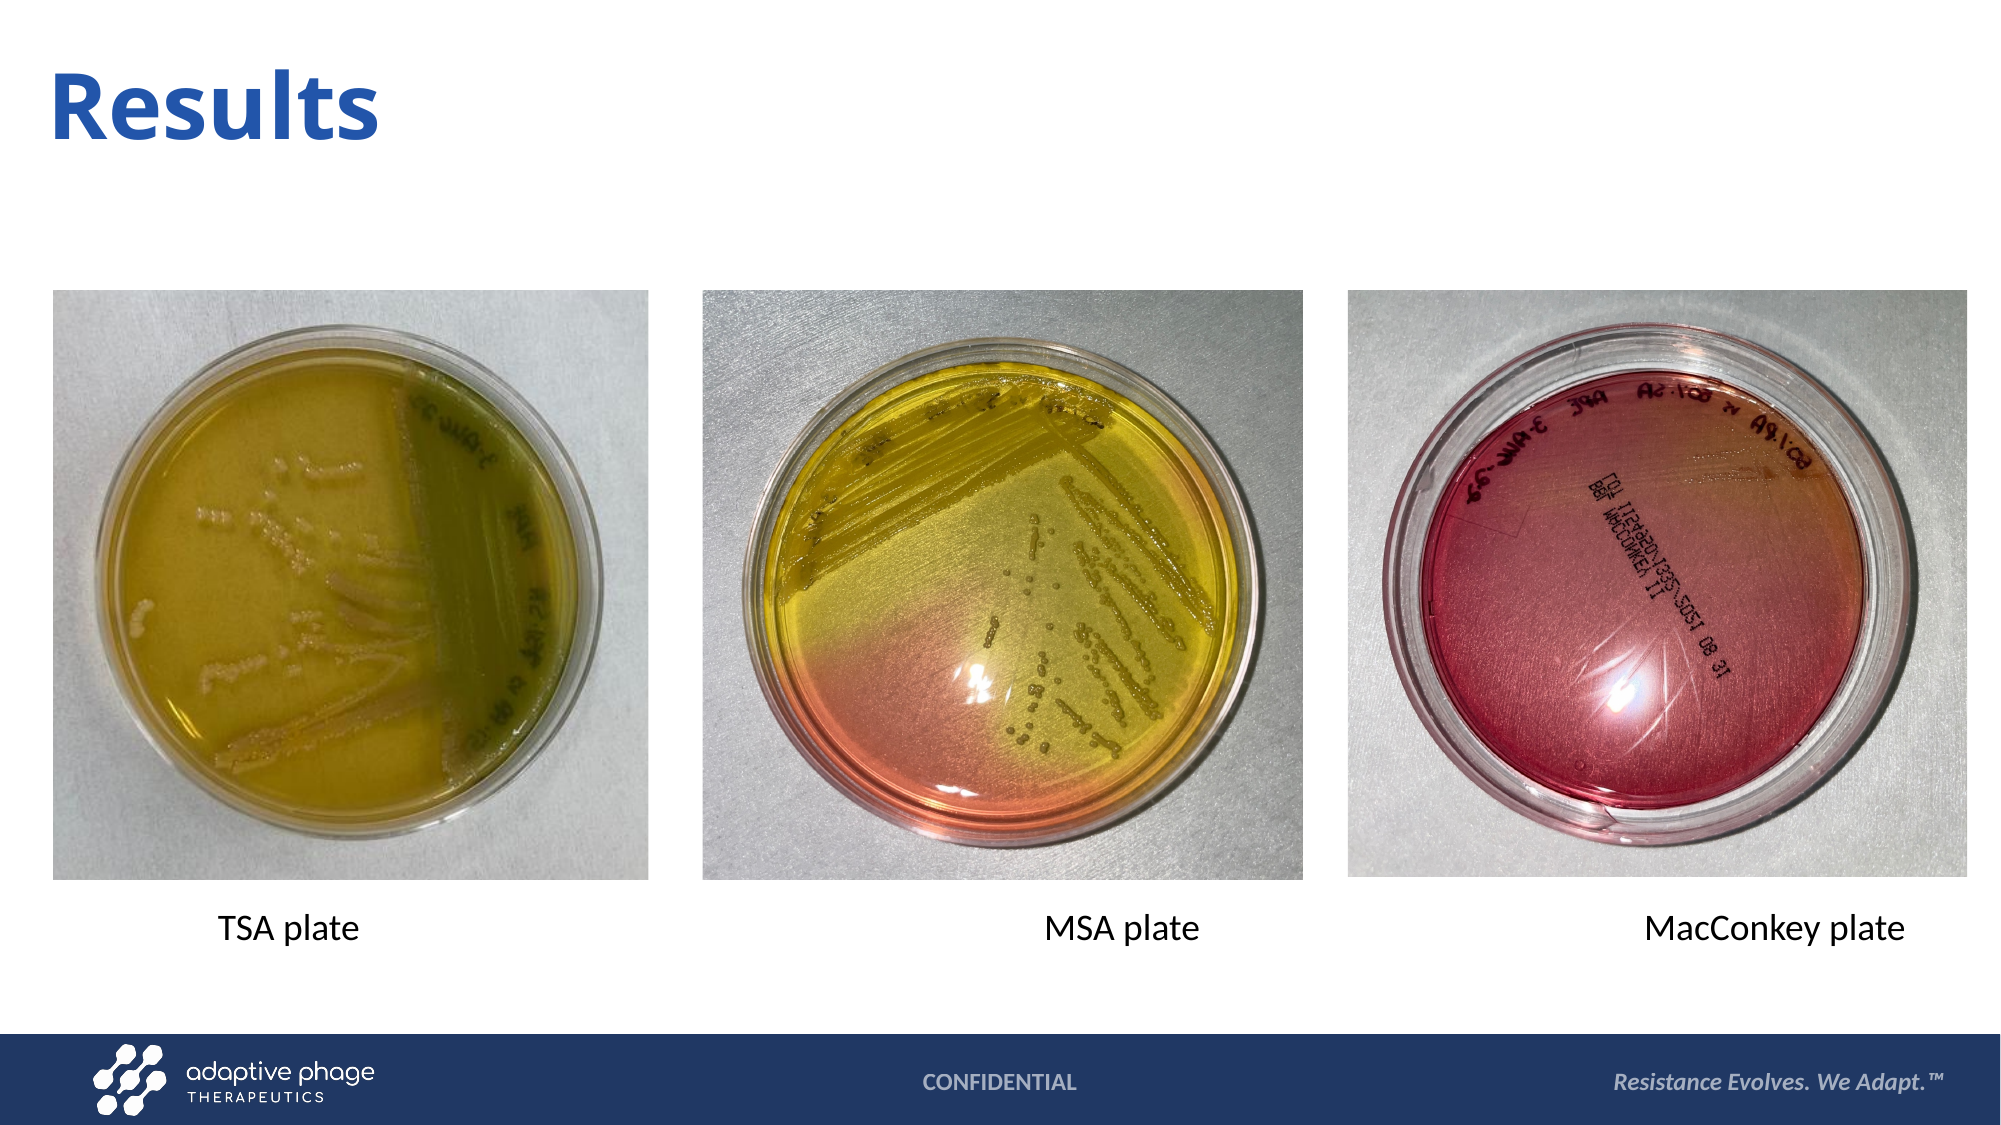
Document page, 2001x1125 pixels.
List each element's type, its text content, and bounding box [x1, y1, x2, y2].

picture [1347, 290, 1968, 877]
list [52, 290, 649, 880]
text_box TSA plate MSA plate MacConkey plate [53, 895, 1950, 956]
picture [702, 290, 1303, 880]
picture [93, 1044, 375, 1116]
title Results [32, 15, 1968, 205]
